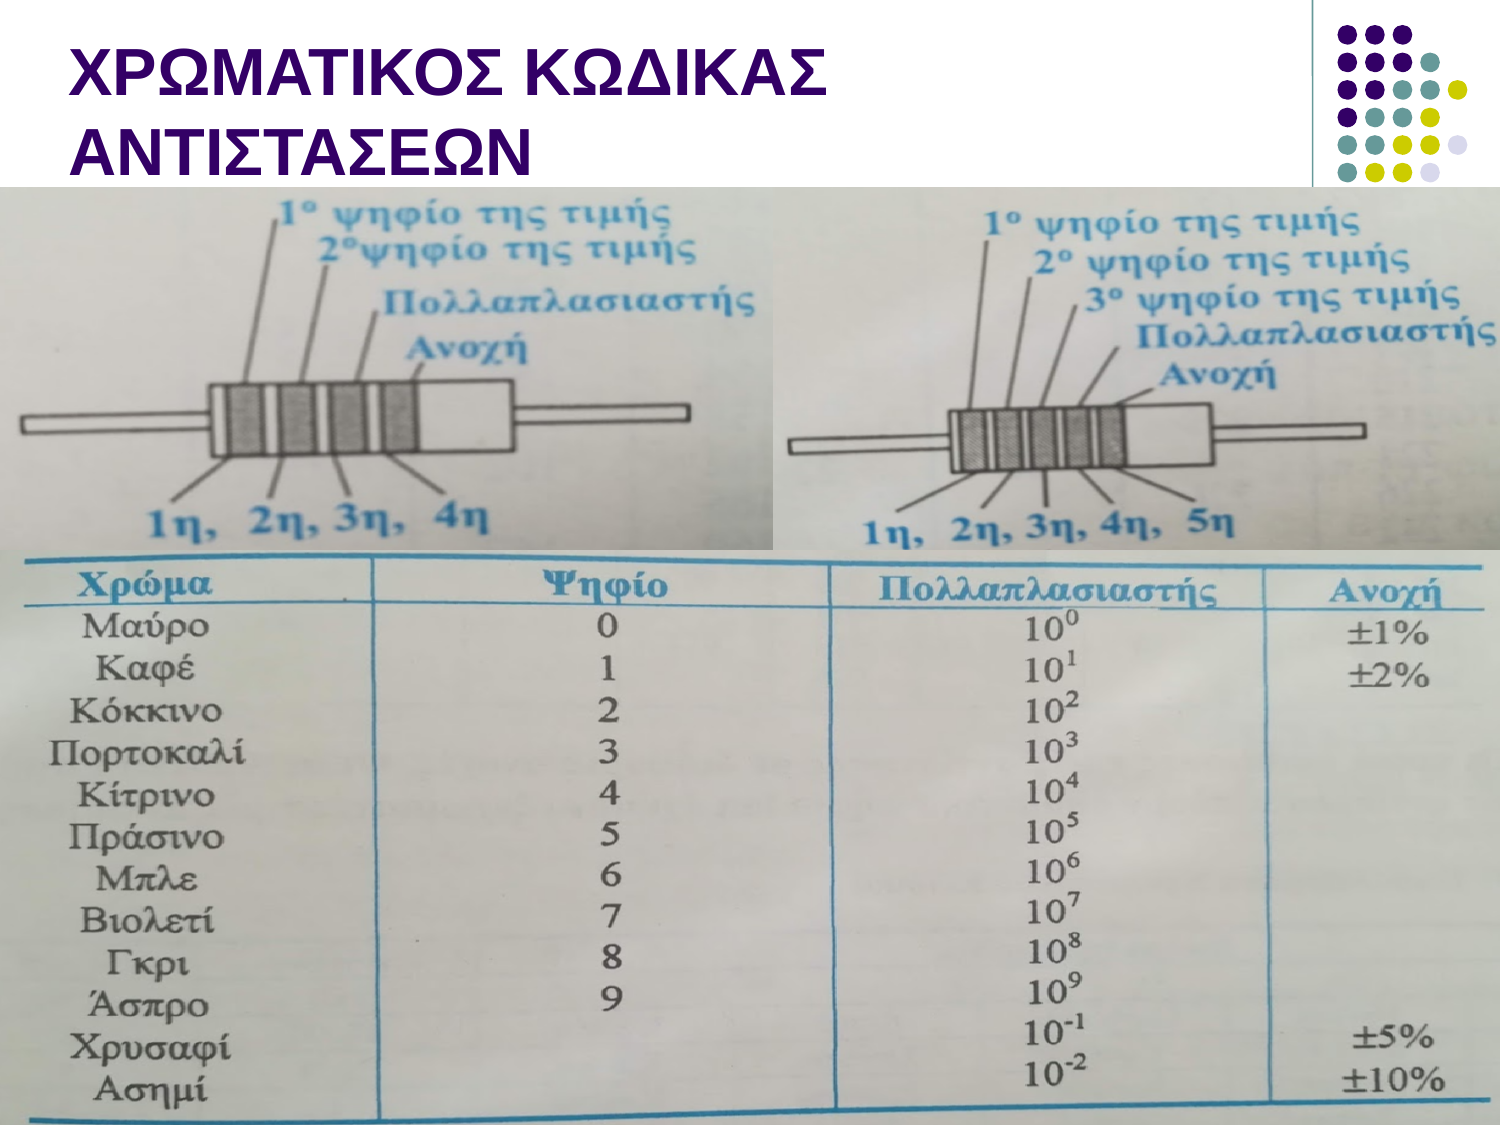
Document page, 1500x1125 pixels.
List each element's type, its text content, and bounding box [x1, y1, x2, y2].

picture [0, 187, 1500, 1125]
title ΧΡΩΜΑΤΙΚΟΣ ΚΩΔΙΚΑΣ ΑΝΤΙΣΤΑΣΕΩΝ [53, 0, 1225, 185]
